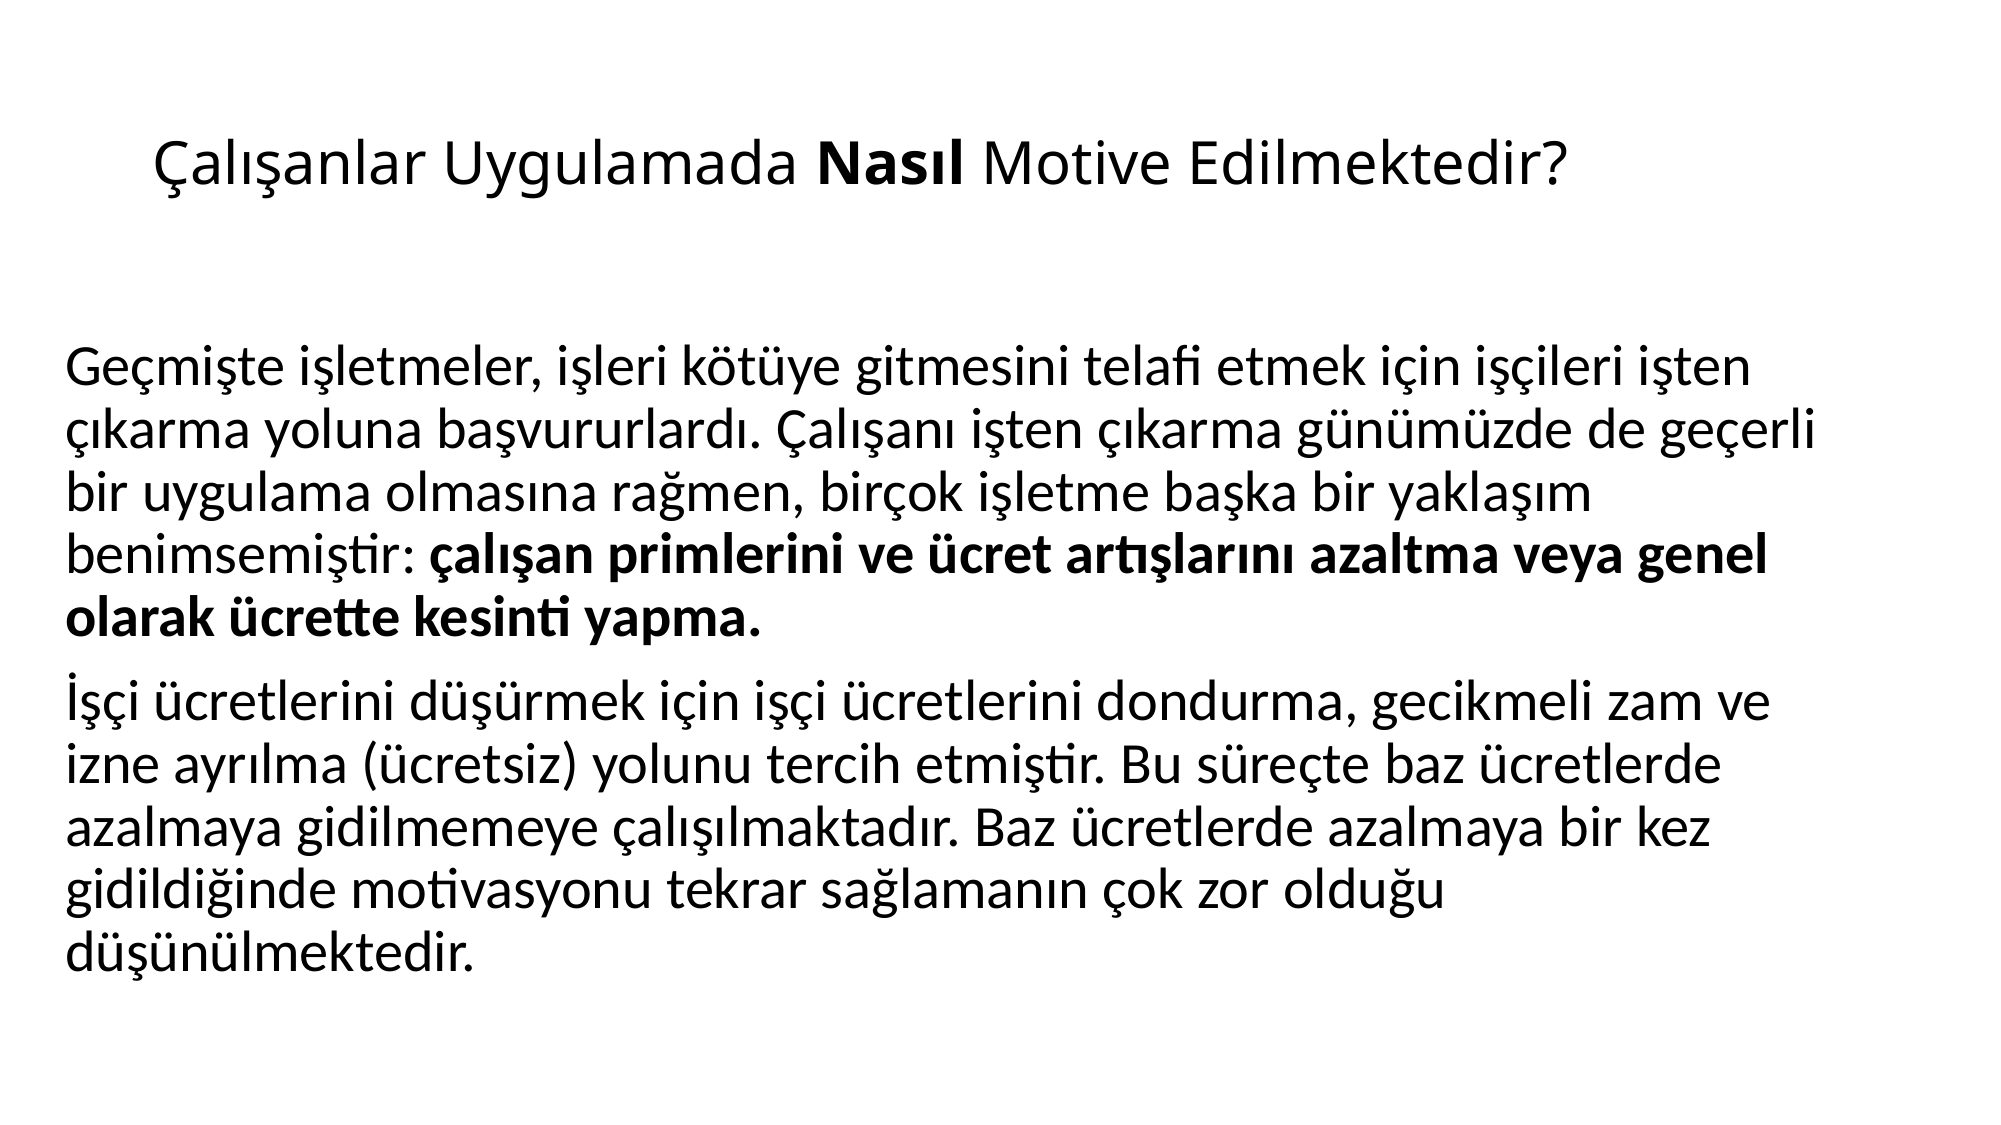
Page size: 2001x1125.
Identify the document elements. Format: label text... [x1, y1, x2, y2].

title Çalışanlar Uygulamada Nasıl Motive Edilmektedir? [137, 59, 1863, 236]
list Geçmişte işletmeler, işleri kötüye gitmesini telafi etmek için işçileri işten çıkarma yoluna başvururlardı. Çalışanı işten çıkarma günümüzde de geçerli bir uygulama olmasına rağmen, birçok işletme başka bir yaklaşım benimsemiştir: çalışan primlerini ve ücret artışlarını azaltma veya genel olarak ücrette kesinti yapma. İşçi ücretlerini düşürmek için işçi ücretlerini dondurma, gecikmeli zam ve izne ayrılma (ücretsiz) yolunu tercih etmiştir. Bu süreçte baz ücretlerde azalmaya gidilmemeye çalışılmaktadır. Baz ücretlerde azalmaya bir kez gidildiğinde motivasyonu tekrar sağlamanın çok zor olduğu düşünülmektedir. [50, 236, 1863, 1066]
